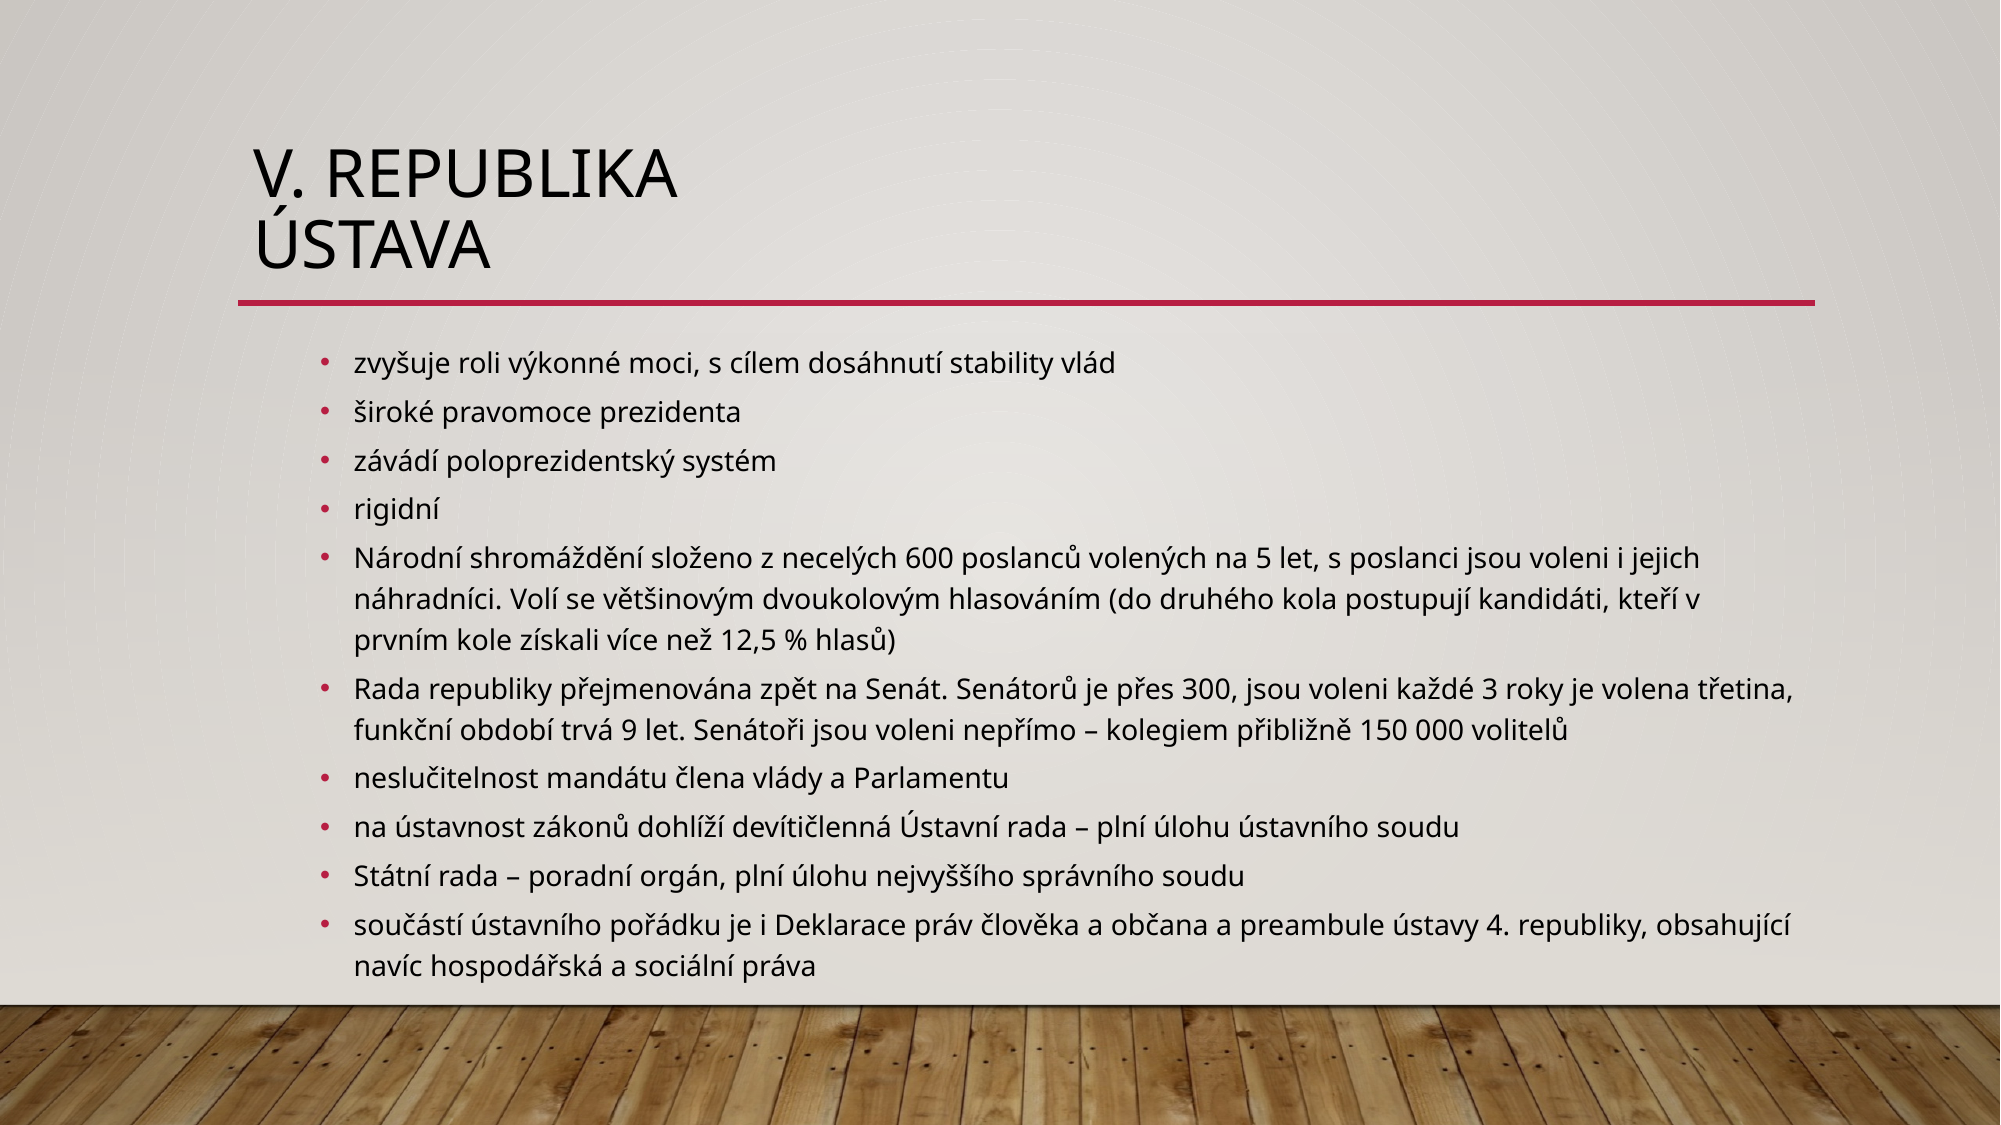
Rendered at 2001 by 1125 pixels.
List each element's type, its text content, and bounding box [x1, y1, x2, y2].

title V. republika Ústava [238, 131, 1814, 305]
list zvyšuje roli výkonné moci, s cílem dosáhnutí stability vlád široké pravomoce prezidenta závádí poloprezidentský systém rigidní Národní shromáždění složeno z necelých 600 poslanců volených na 5 let, s poslanci jsou voleni i jejich náhradníci. Volí se většinovým dvoukolovým hlasováním (do druhého kola postupují kandidáti, kteří v prvním kole získali více než 12,5 % hlasů) Rada republiky přejmenována zpět na Senát. Senátorů je přes 300, jsou voleni každé 3 roky je volena třetina, funkční období trvá 9 let. Senátoři jsou voleni nepřímo – kolegiem přibližně 150 000 volitelů neslučitelnost mandátu člena vlády a Parlamentu na ústavnost zákonů dohlíží devítičlenná Ústavní rada – plní úlohu ústavního soudu Státní rada – poradní orgán, plní úlohu nejvyššího správního soudu součástí ústavního pořádku je i Deklarace práv člověka a občana a preambule ústavy 4. republiky, obsahující navíc hospodářská a sociální práva [238, 330, 1814, 993]
picture [0, 1005, 2000, 1125]
